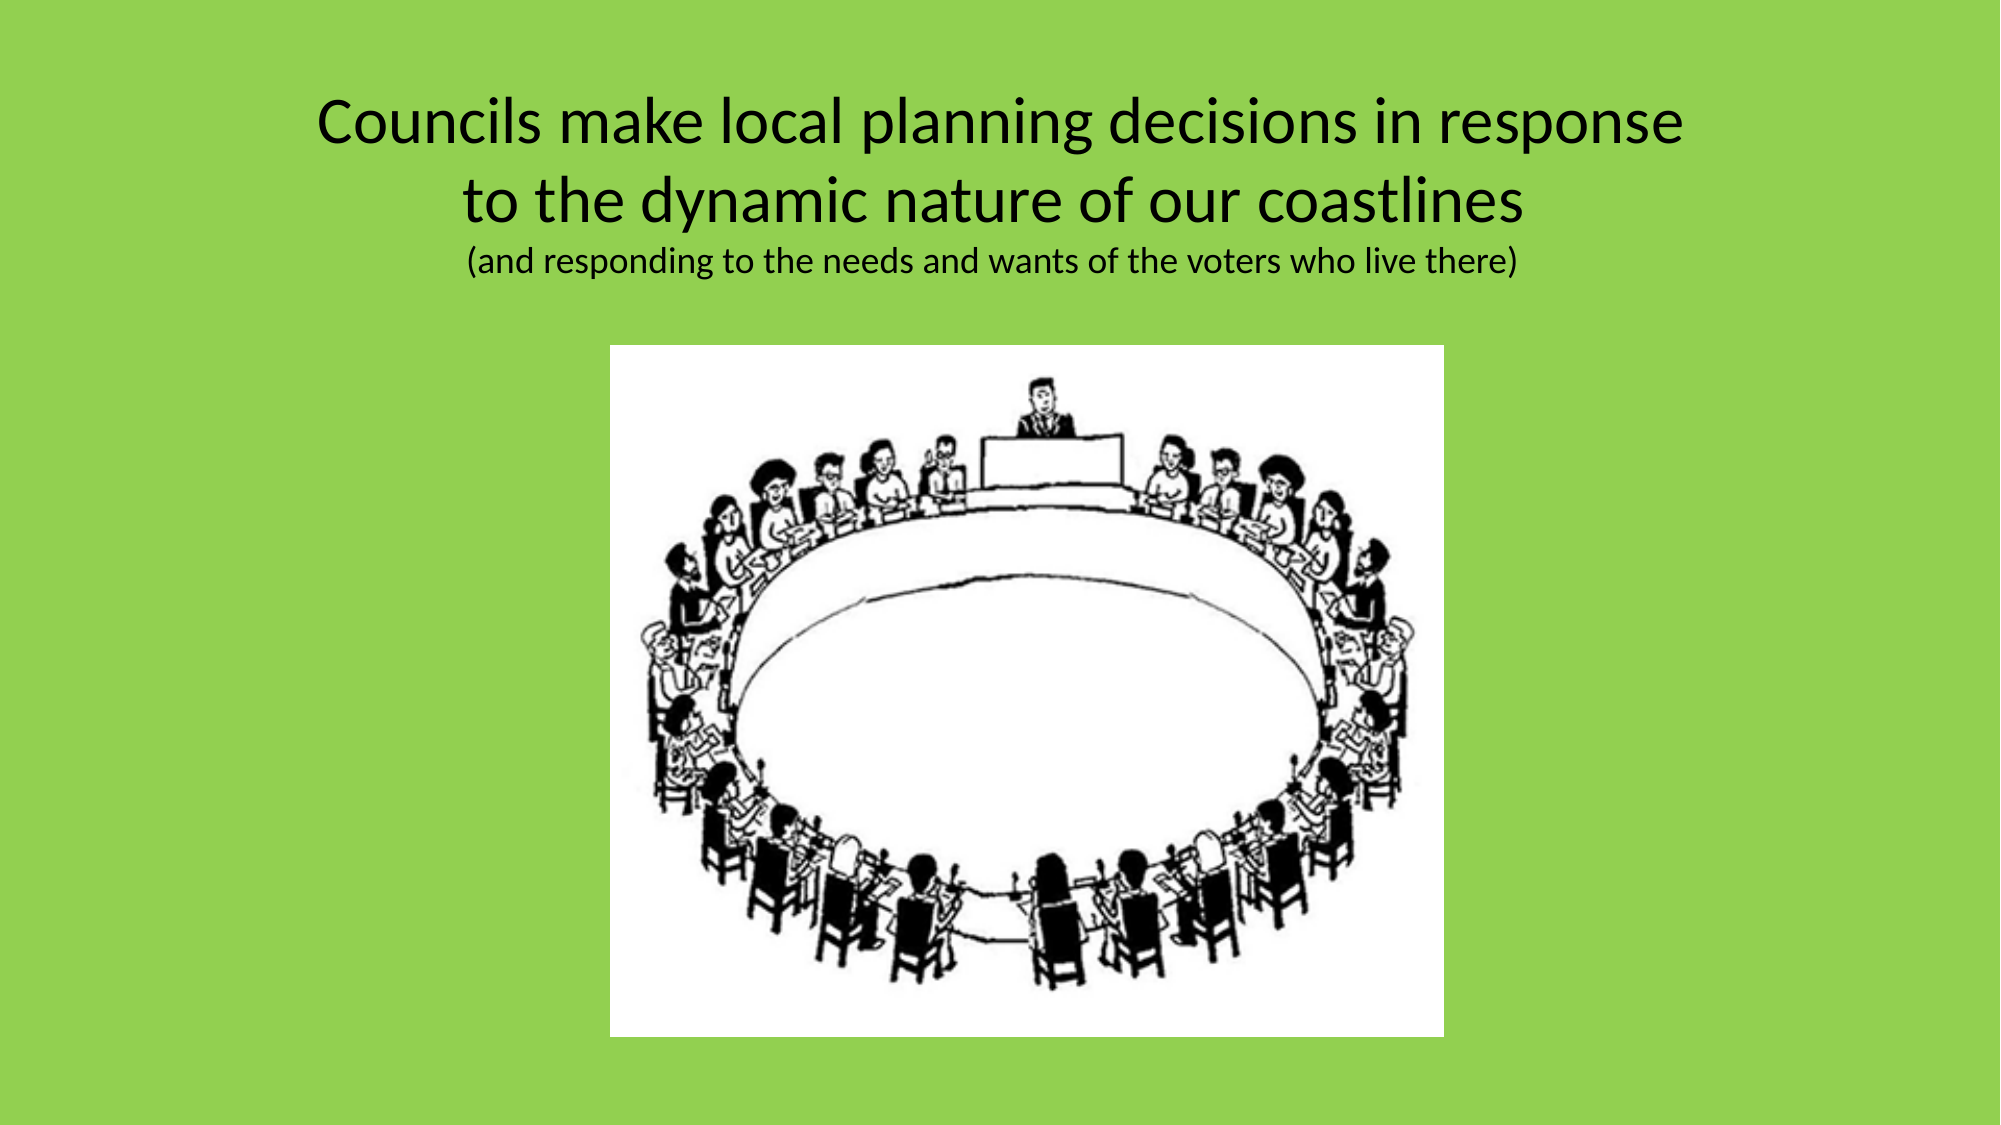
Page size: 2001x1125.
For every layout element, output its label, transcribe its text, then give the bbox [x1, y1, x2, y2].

picture [610, 345, 1444, 1037]
text_box Councils make local planning decisions in response to the dynamic nature of our coastlines (and responding to the needs and wants of the voters who live there) [272, 68, 1731, 289]
